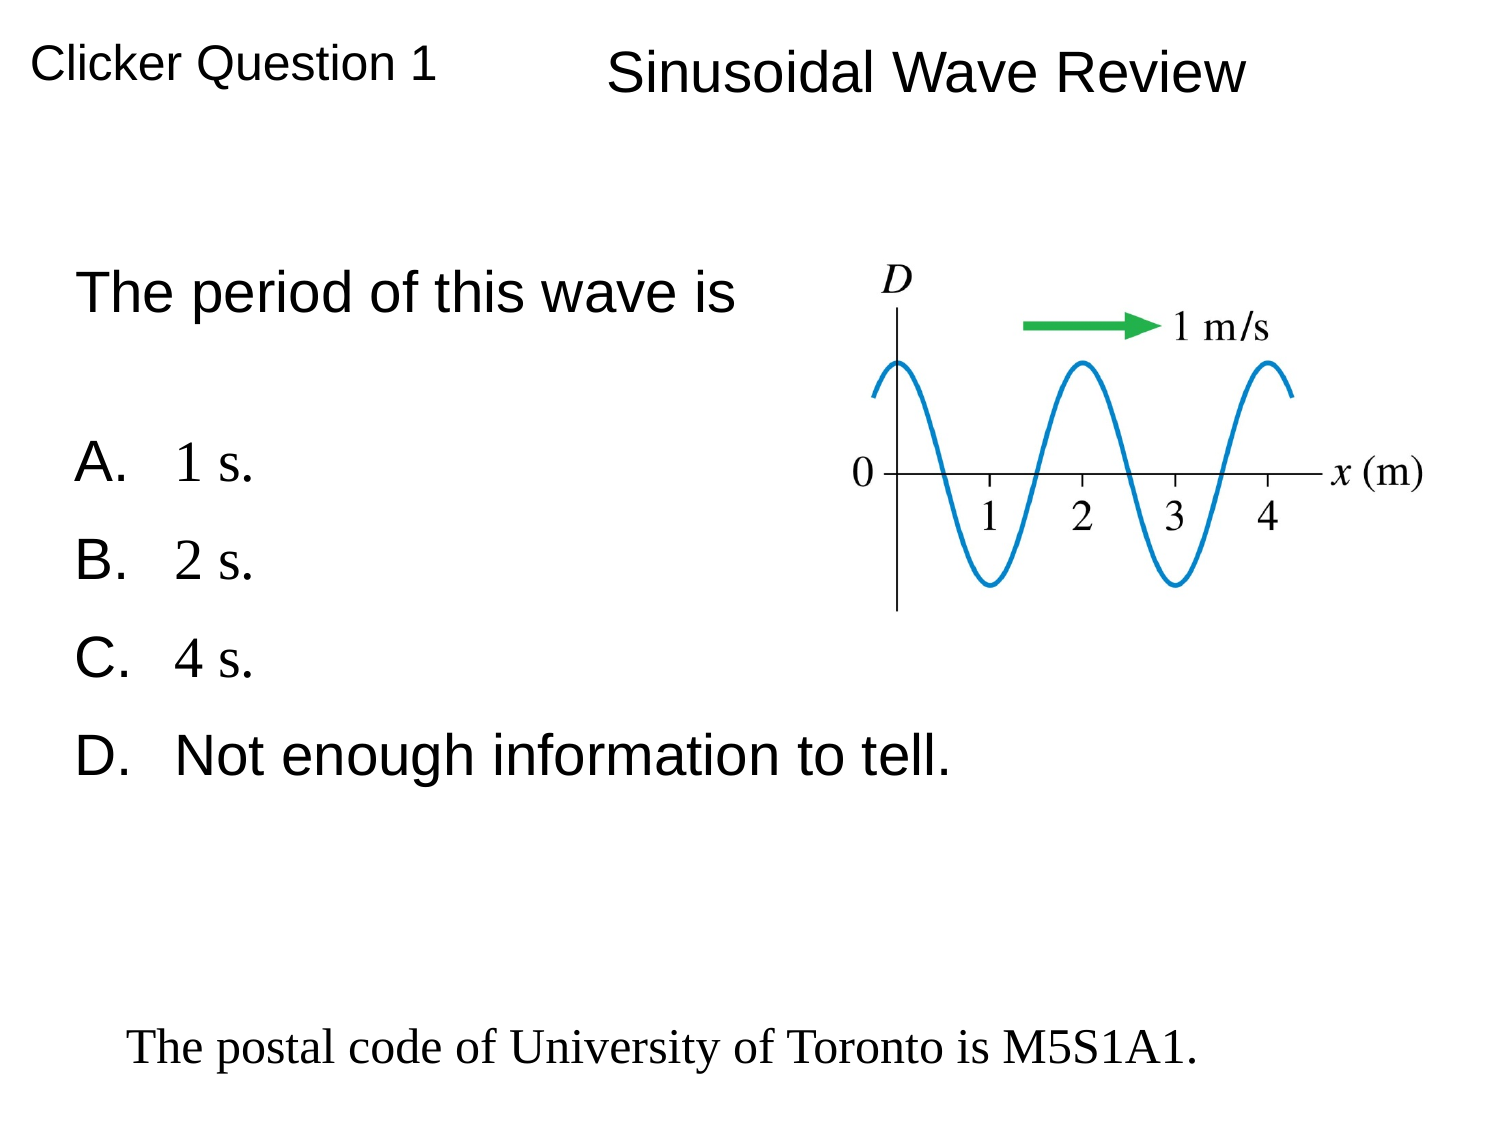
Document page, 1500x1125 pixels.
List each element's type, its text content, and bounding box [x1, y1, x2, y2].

text_box The postal code of University of Toronto is M5S1A1. [111, 1006, 1214, 1082]
text_box QuickCheck 20.6 [12, 21, 1228, 81]
picture [849, 215, 1426, 660]
text_box Clicker Question 1 [15, 22, 454, 98]
text_box 1 s. 2 s. 4 s. Not enough information to tell. [74, 325, 1025, 1091]
text_box The period of this wave is [75, 246, 789, 329]
text_box Sinusoidal Wave Review [592, 26, 1263, 112]
